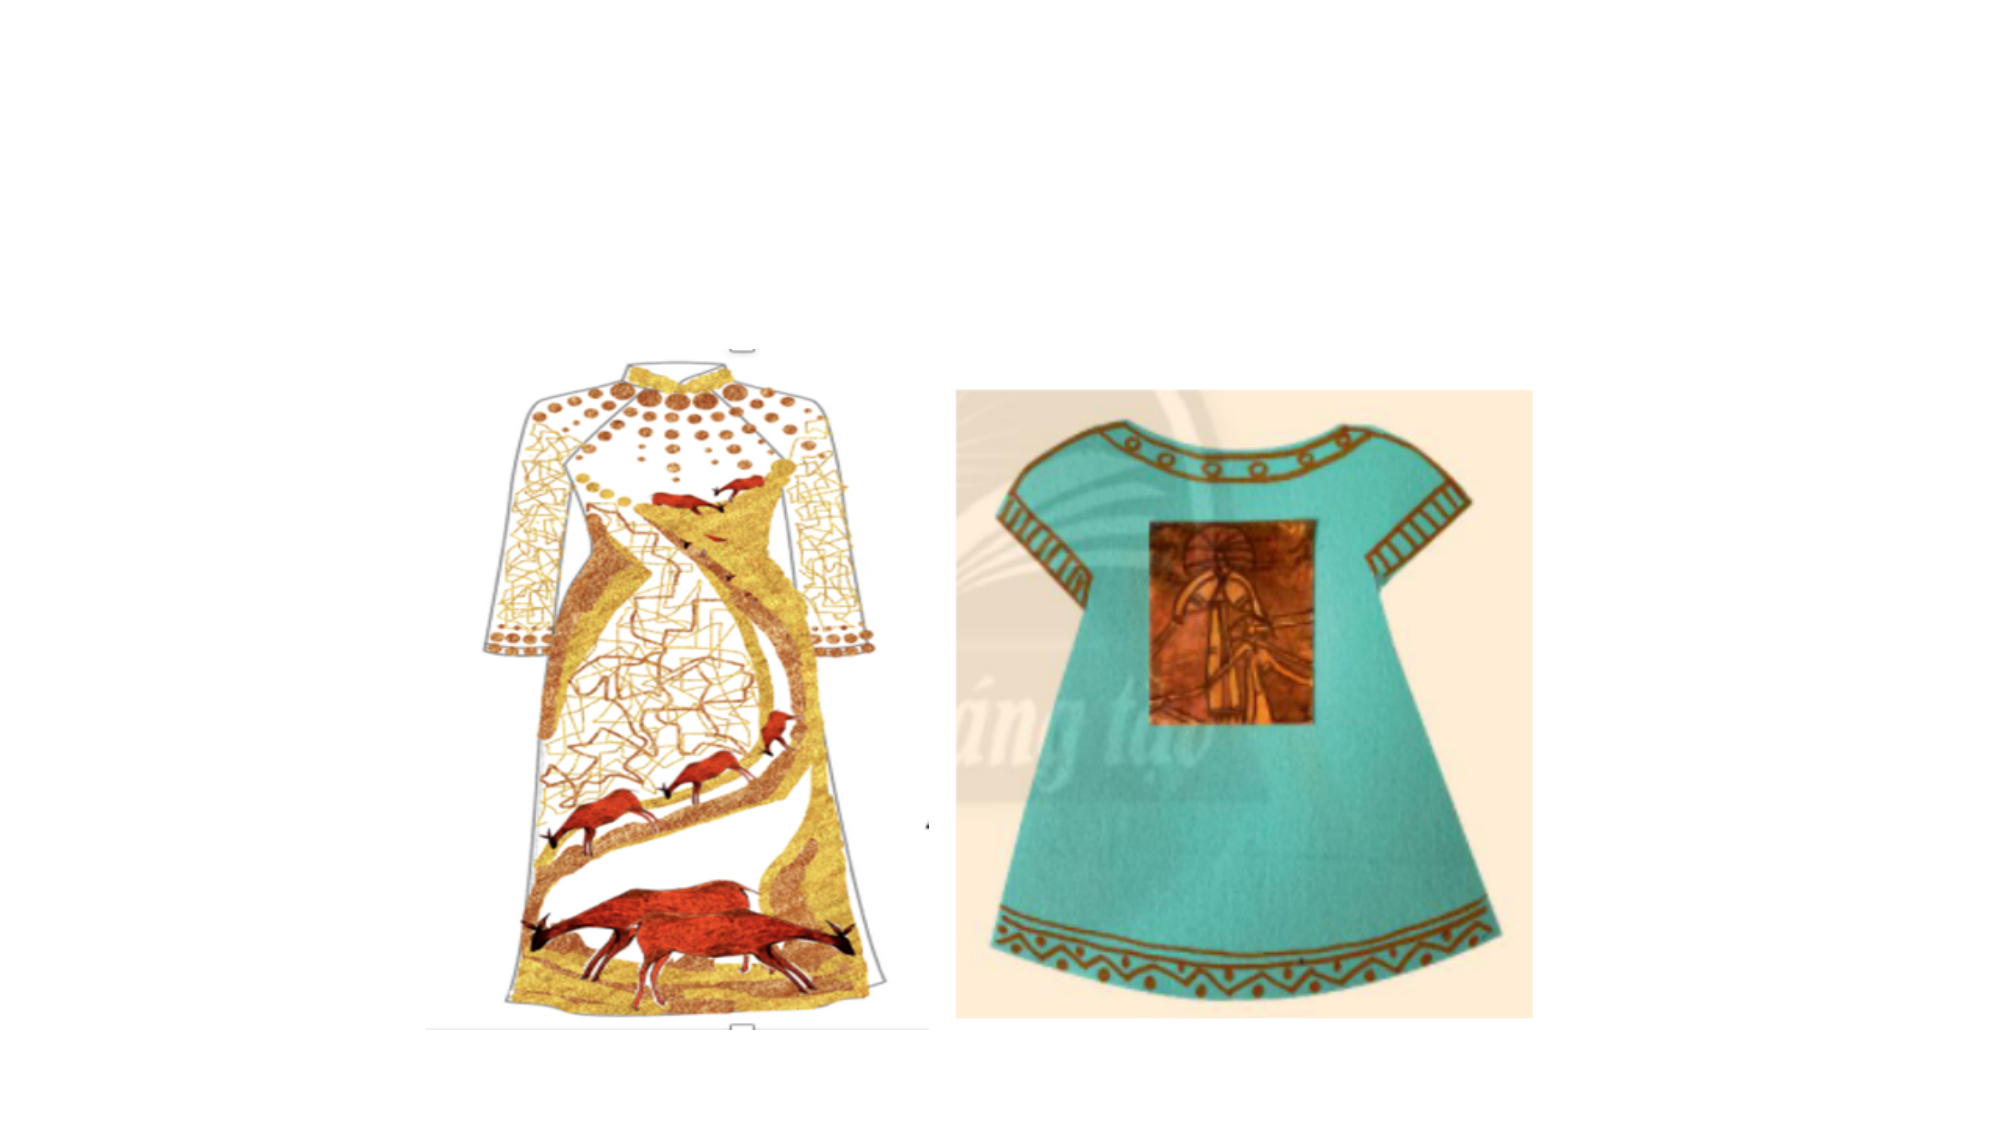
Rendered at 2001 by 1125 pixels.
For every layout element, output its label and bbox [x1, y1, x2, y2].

picture [424, 349, 929, 1030]
picture [949, 382, 1536, 1029]
